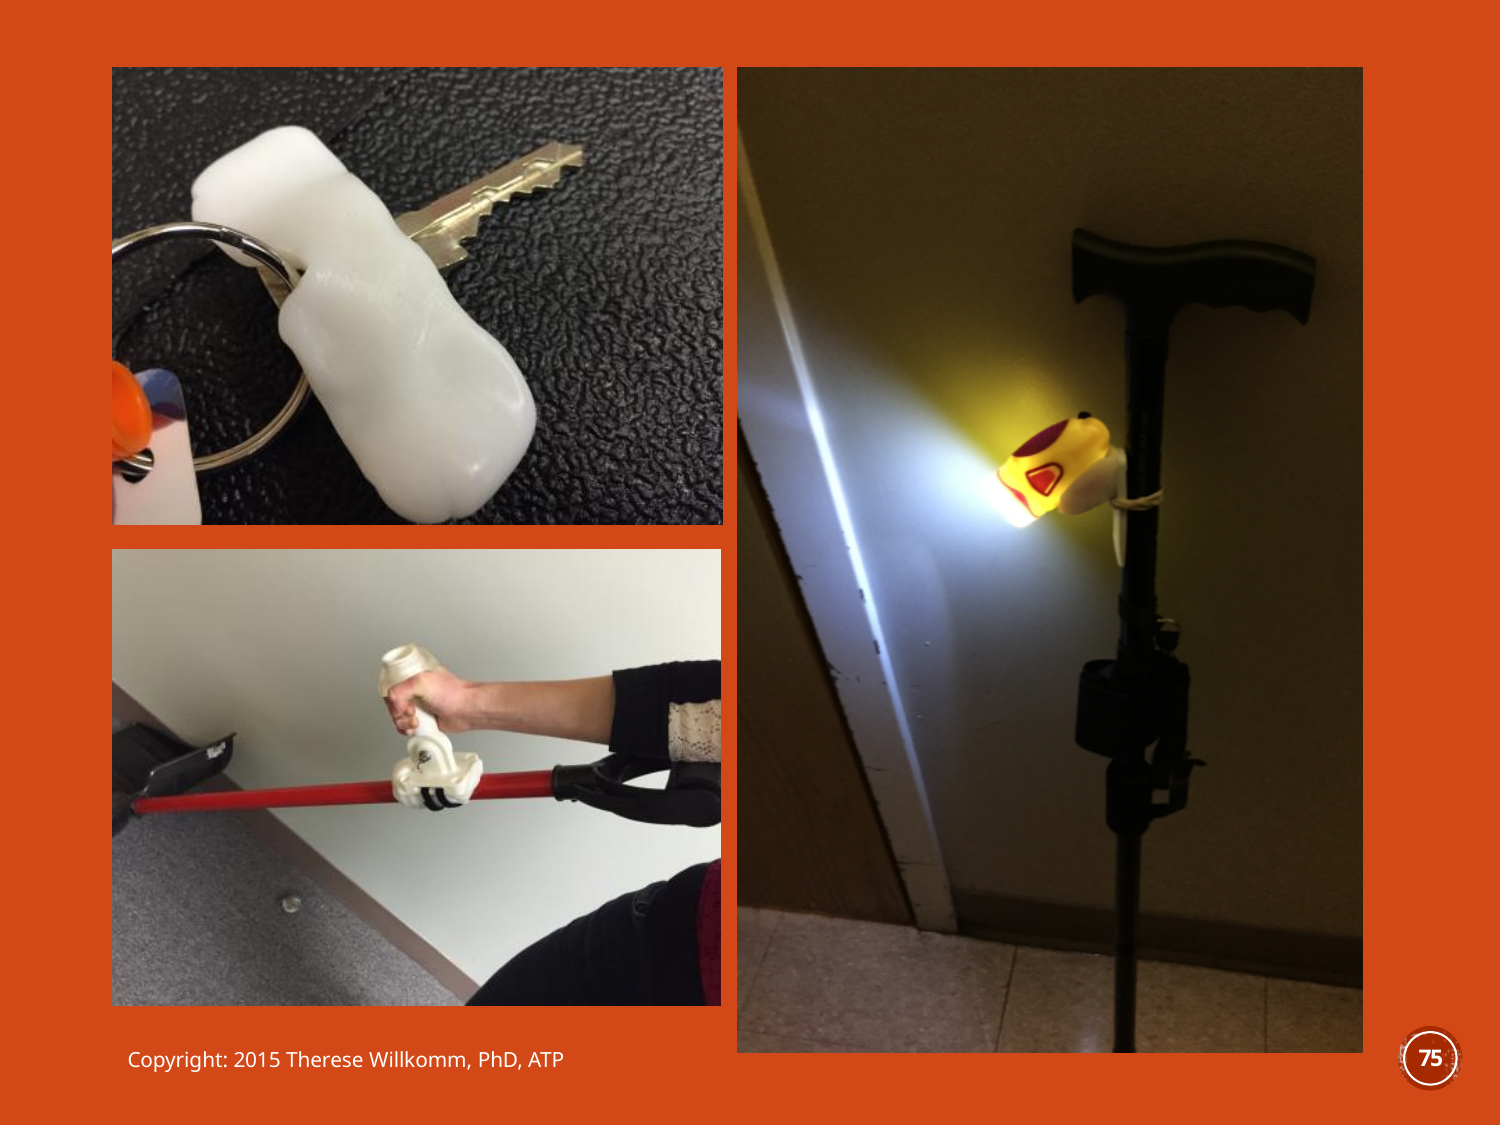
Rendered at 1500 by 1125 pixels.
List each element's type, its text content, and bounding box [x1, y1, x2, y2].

picture [737, 67, 1363, 1053]
picture [112, 549, 721, 1006]
slide_number 75 [1391, 1028, 1471, 1089]
picture [112, 67, 723, 525]
footer Copyright: 2015 Therese Willkomm, PhD, ATP [112, 1028, 891, 1089]
